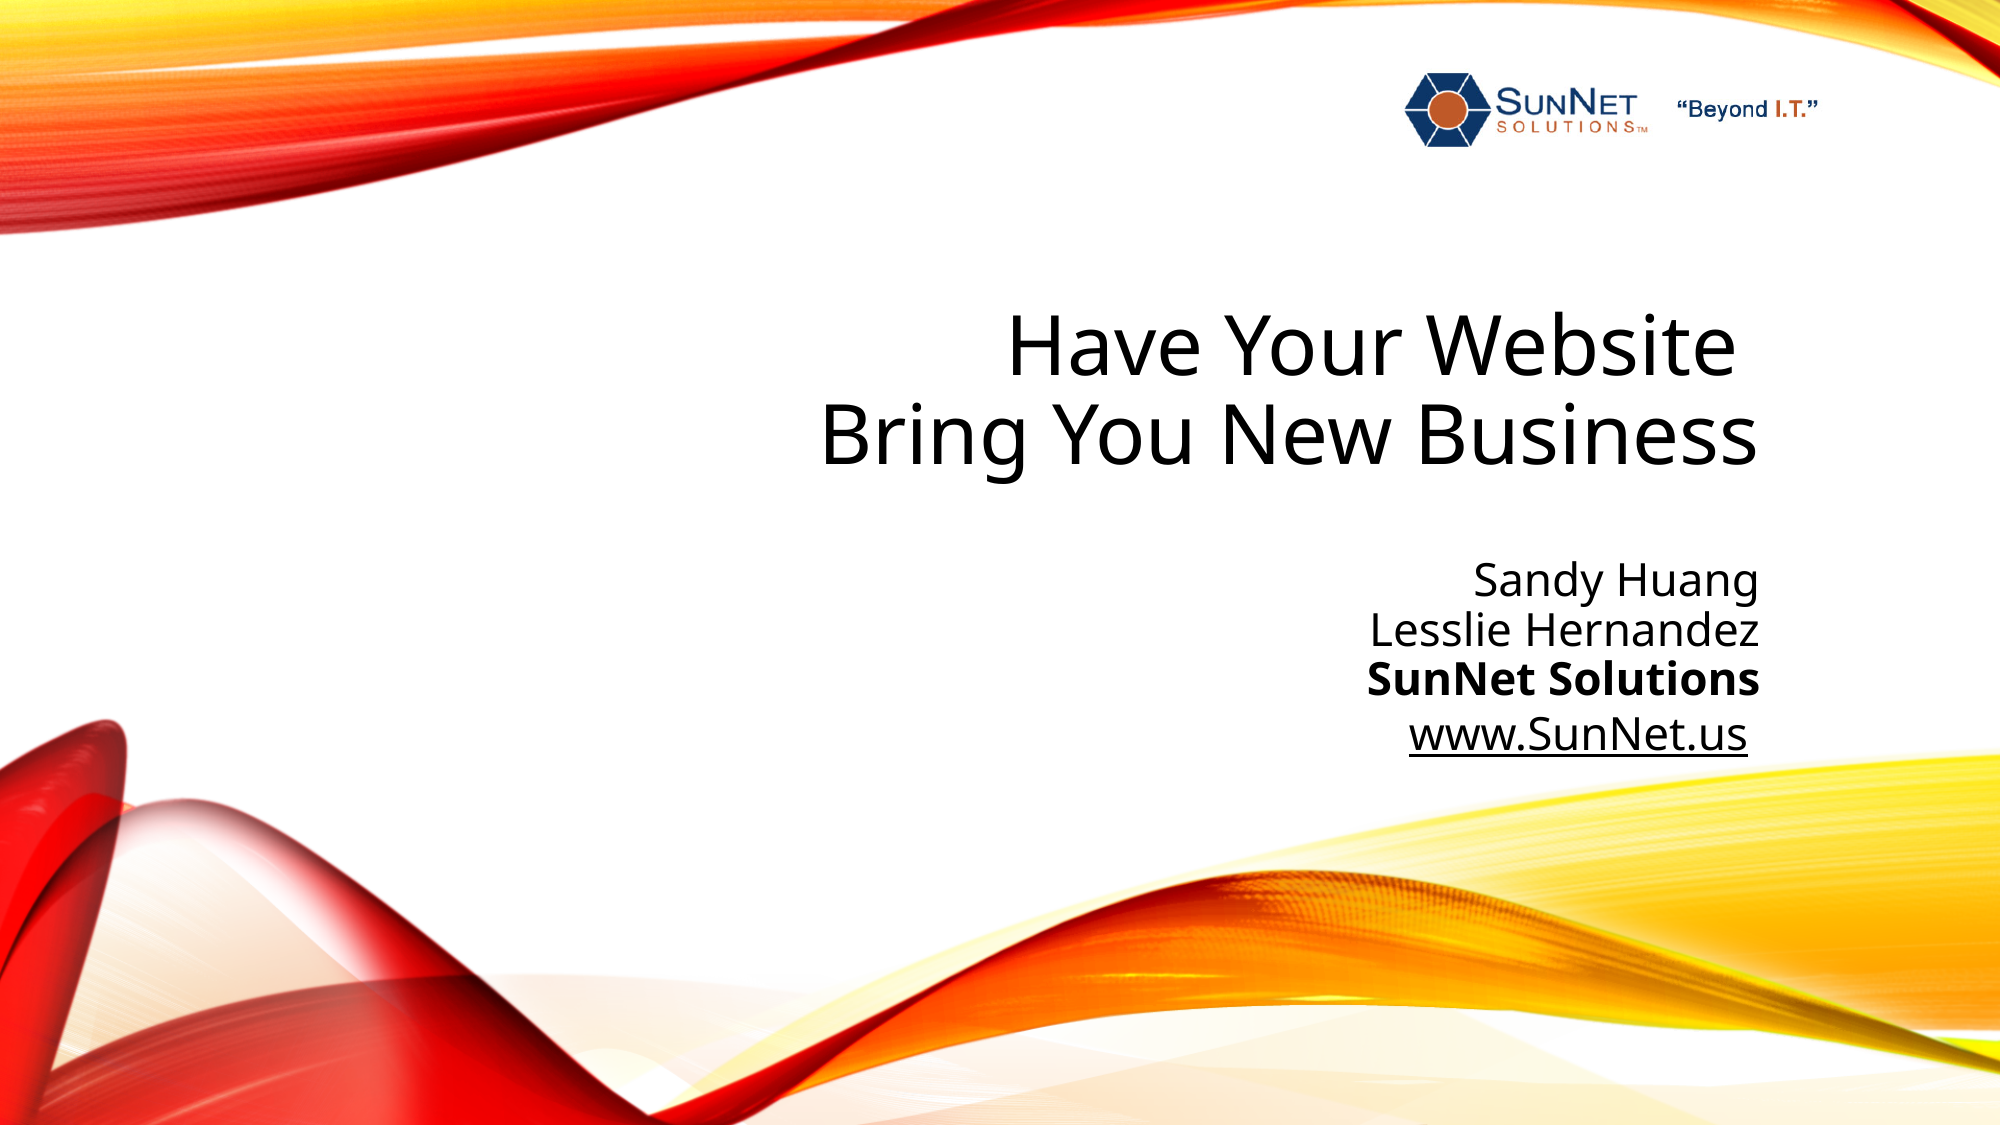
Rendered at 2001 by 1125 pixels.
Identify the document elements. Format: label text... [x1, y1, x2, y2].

picture [0, 717, 2000, 1125]
picture [0, 0, 2000, 237]
subtitle Sandy Huang Lesslie Hernandez SunNet Solutions www.SunNet.us [1163, 549, 1775, 828]
title Have Your Website Bring You New Business [225, 295, 1775, 596]
